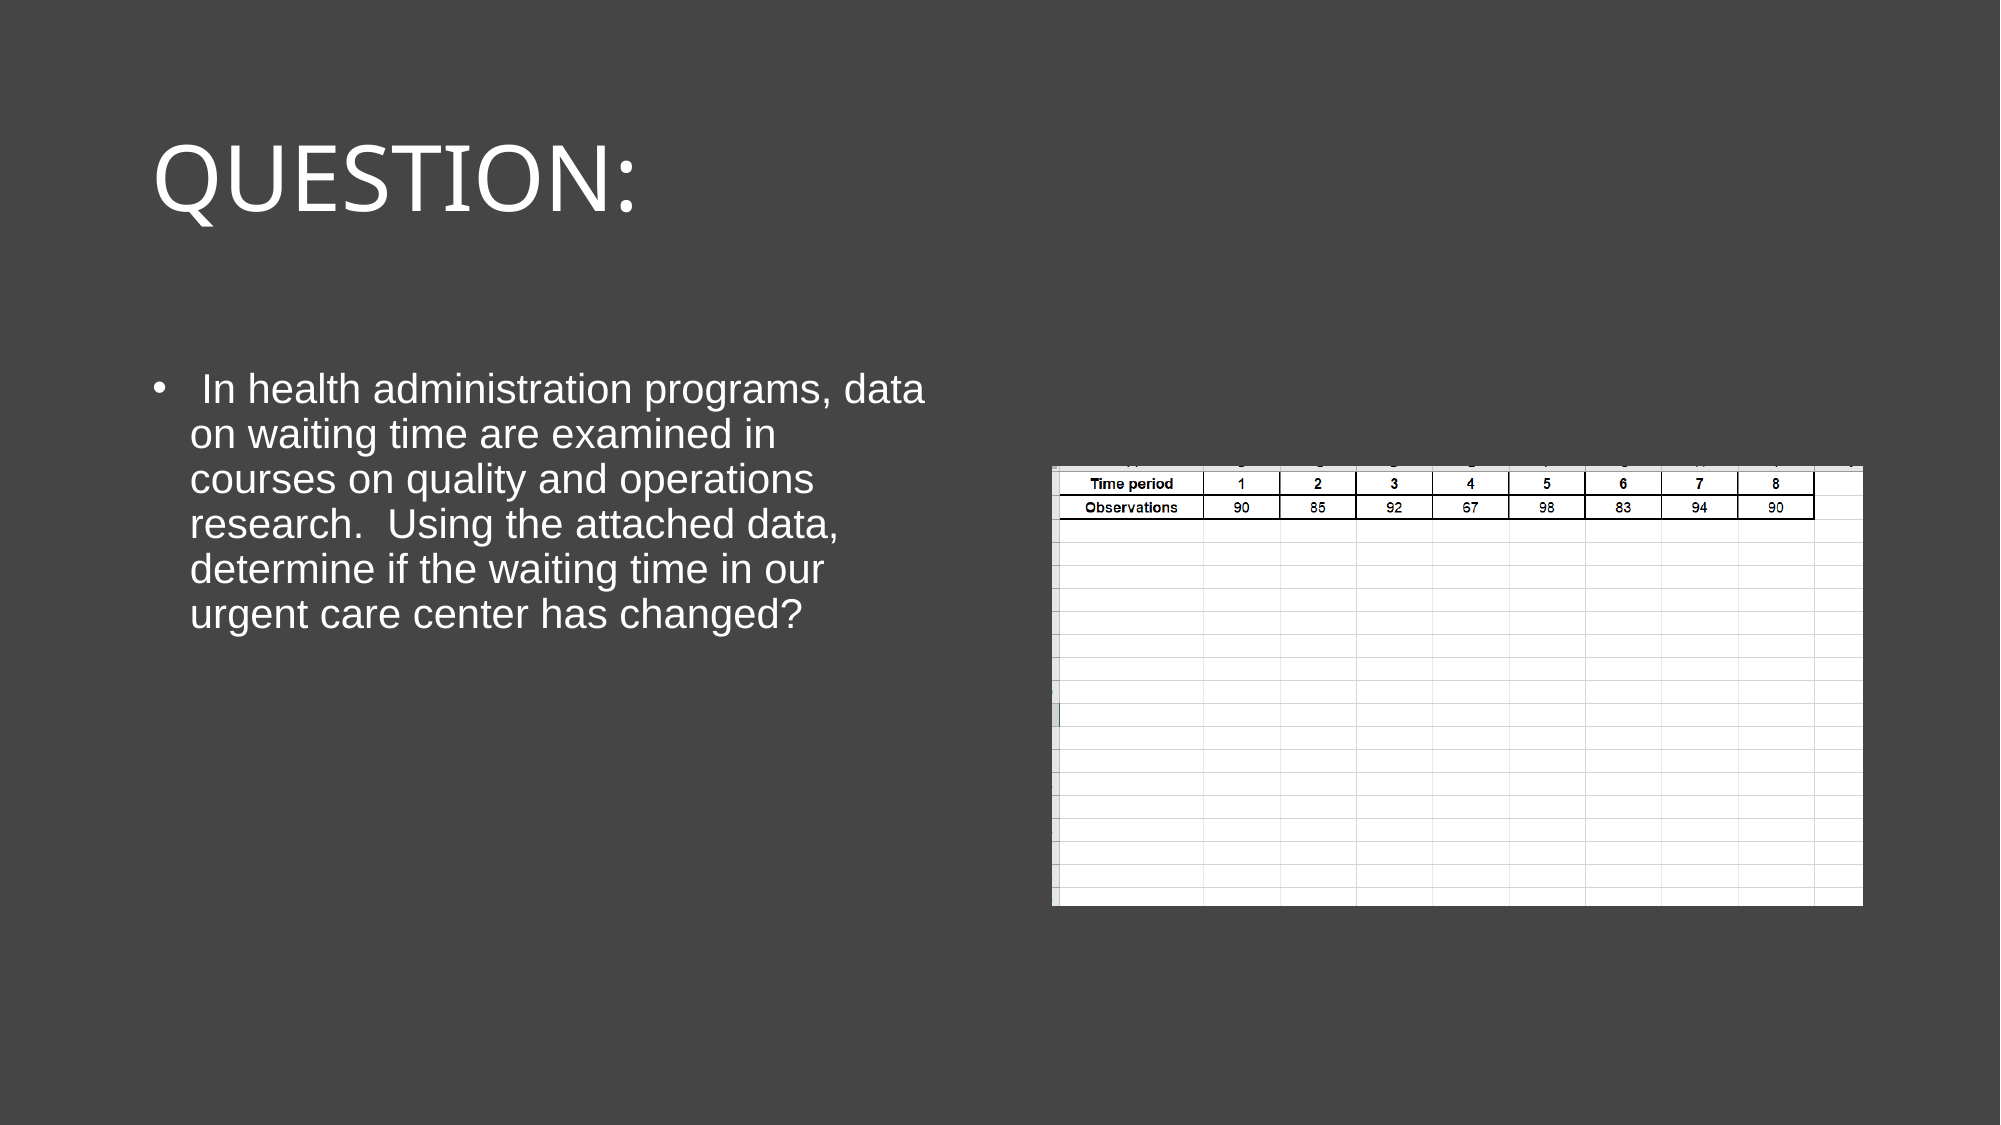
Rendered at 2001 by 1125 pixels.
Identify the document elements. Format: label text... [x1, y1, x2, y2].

picture [1052, 466, 1863, 906]
title QUESTION: [136, 73, 1863, 291]
list In health administration programs, data on waiting time are examined in courses on quality and operations research. Using the attached data, determine if the waiting time in our urgent care center has changed? [137, 359, 948, 1014]
